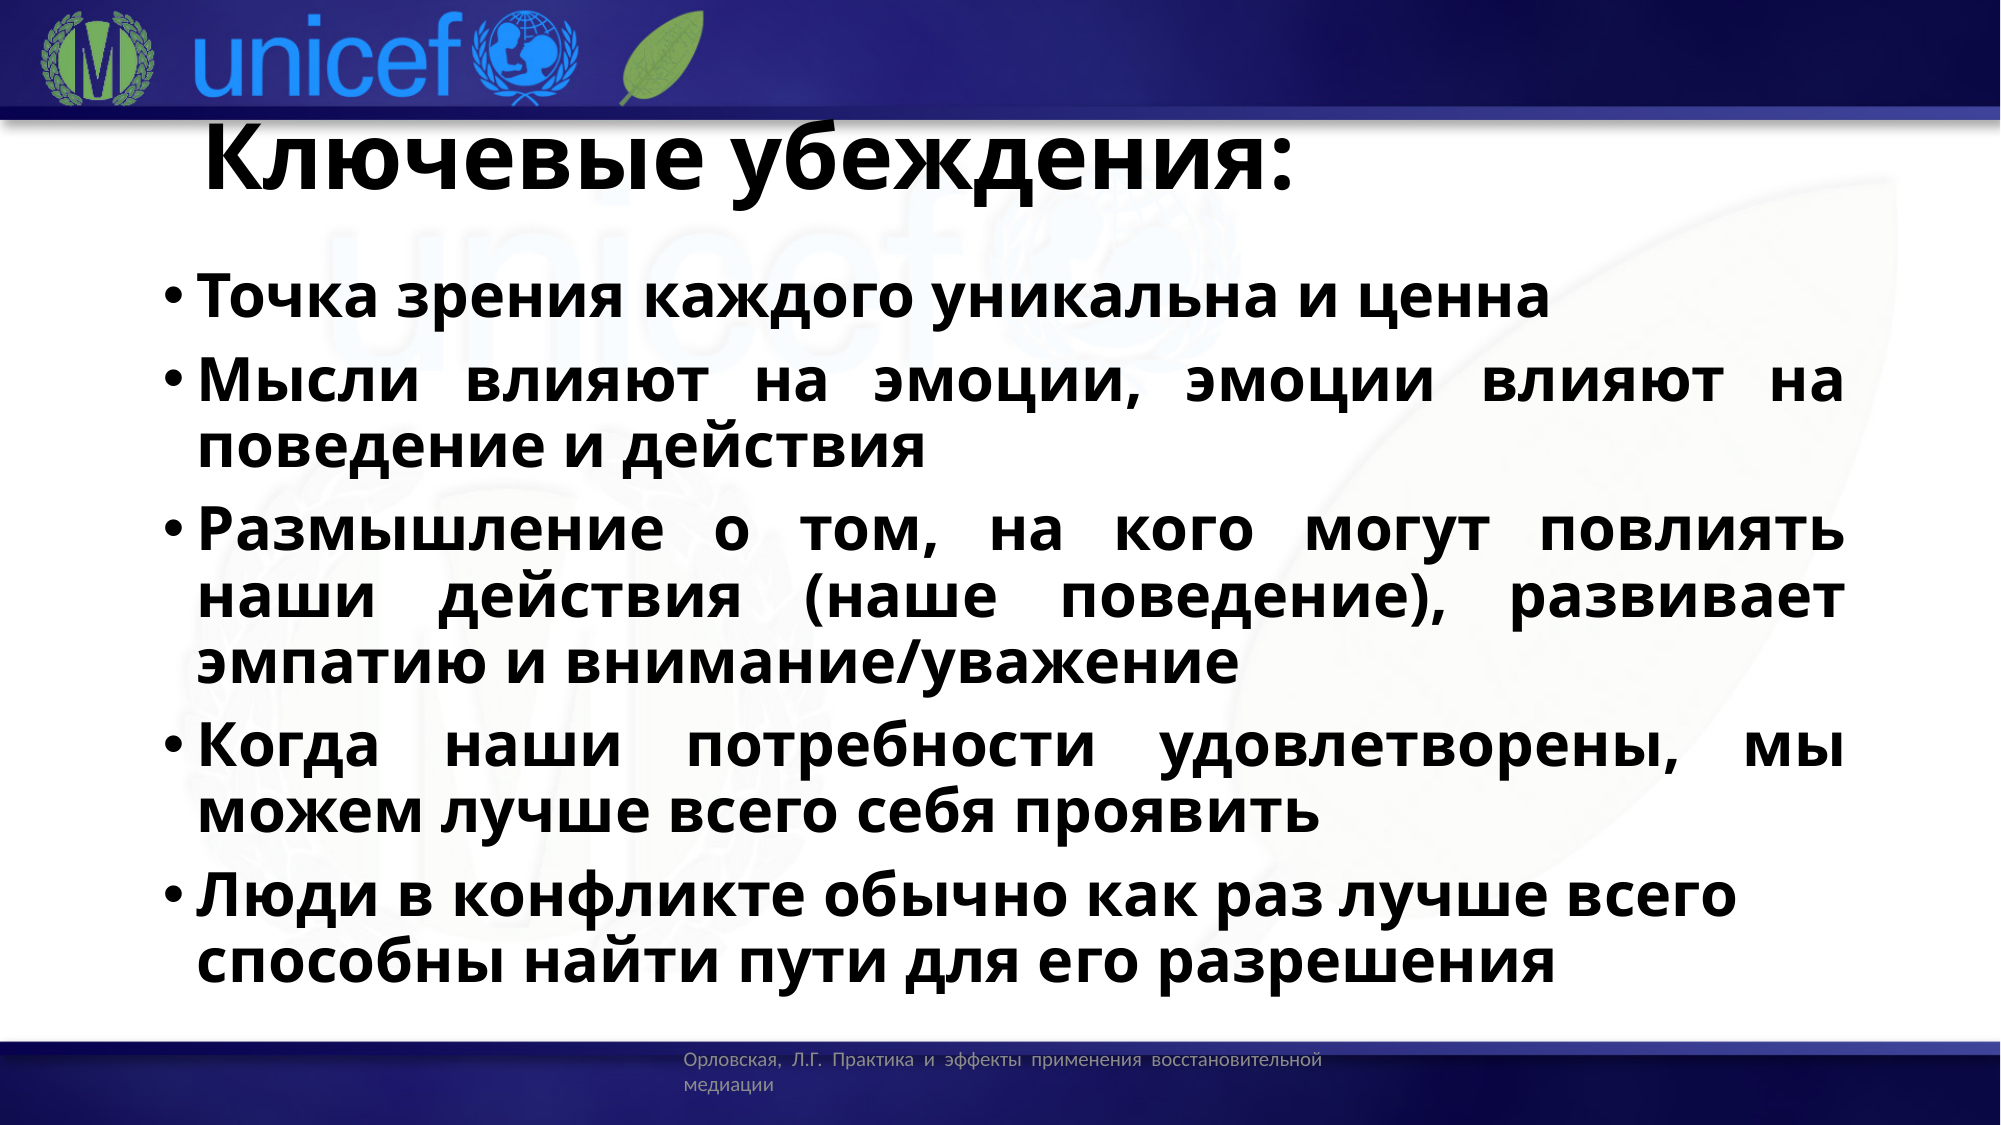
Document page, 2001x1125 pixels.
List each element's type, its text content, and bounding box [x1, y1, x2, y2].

title Ключевые убеждения: [186, 87, 1843, 232]
picture [0, 0, 2001, 1125]
list Точка зрения каждого уникальна и ценна Мысли влияют на эмоции, эмоции влияют на поведение и действия Размышление о том, на кого могут повлиять наши действия (наше поведение), развивает эмпатию и внимание/уважение Когда наши потребности удовлетворены, мы можем лучше всего себя проявить Люди в конфликте обычно как раз лучше всего способны найти пути для его разрешения [147, 257, 1863, 1014]
text_box Орловская, Л.Г. Практика и эффекты применения восстановительной медиации [668, 1039, 1338, 1103]
